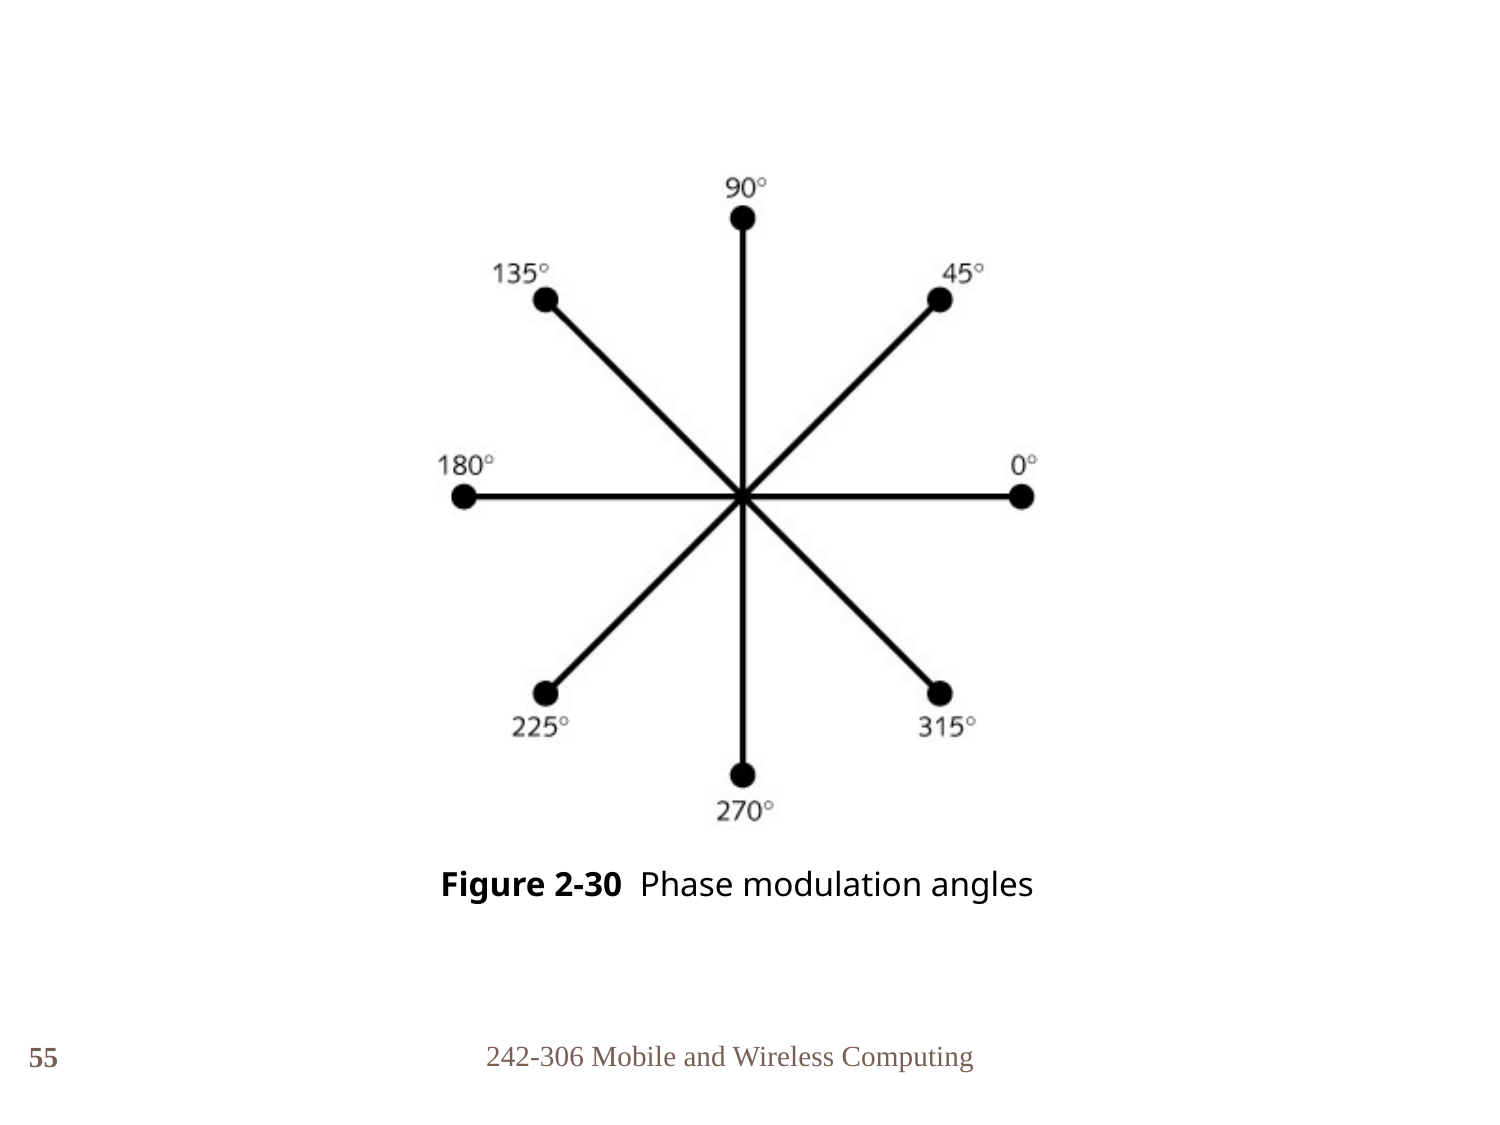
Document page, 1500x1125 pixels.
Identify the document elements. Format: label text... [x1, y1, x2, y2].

slide_number 55 [0, 1025, 88, 1088]
text_box Figure 2-30 Phase modulation angles [425, 855, 1050, 911]
footer 242-306 Mobile and Wireless Computing [99, 1024, 990, 1085]
picture [437, 174, 1038, 830]
